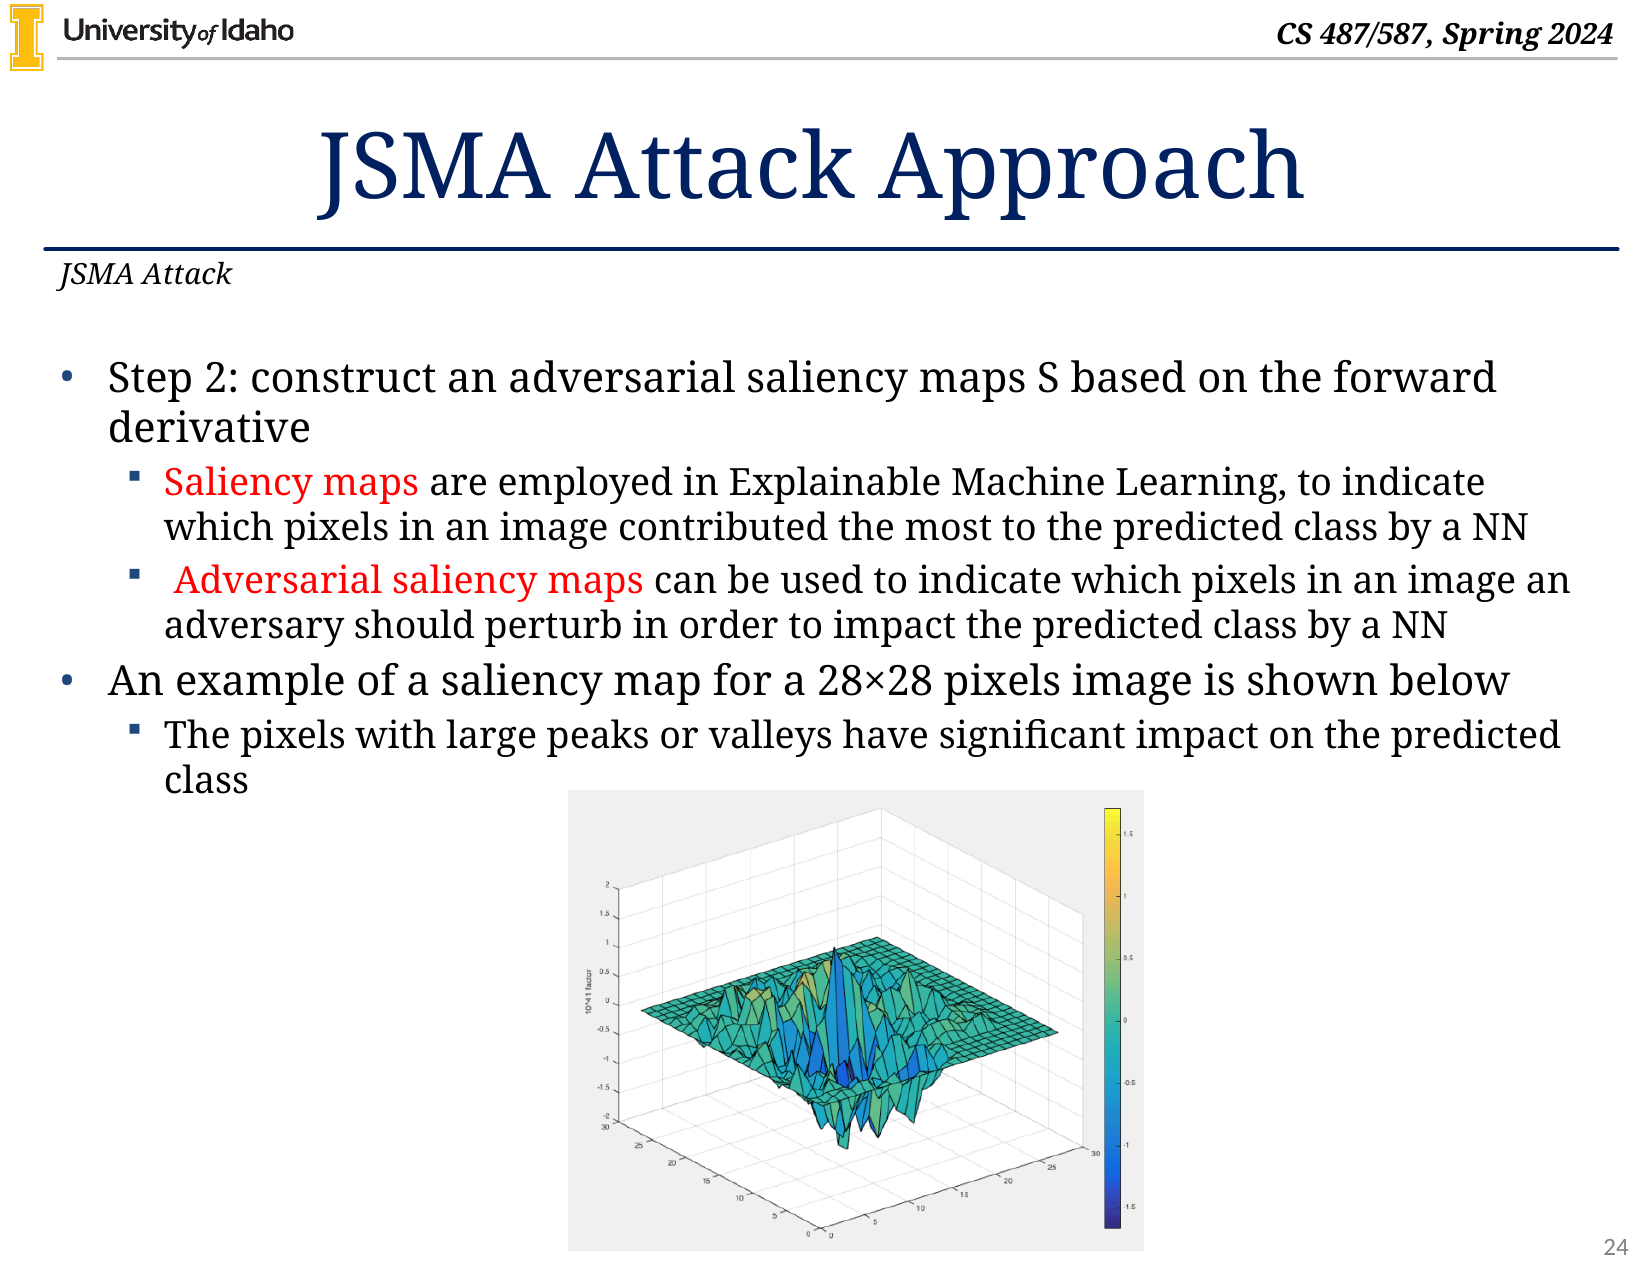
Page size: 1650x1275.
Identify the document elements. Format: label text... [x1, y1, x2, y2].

picture [9, 4, 48, 71]
list JSMA Attack [45, 247, 1062, 306]
picture [57, 2, 294, 52]
title JSMA Attack Approach [0, 75, 1650, 248]
picture [561, 782, 1145, 1253]
